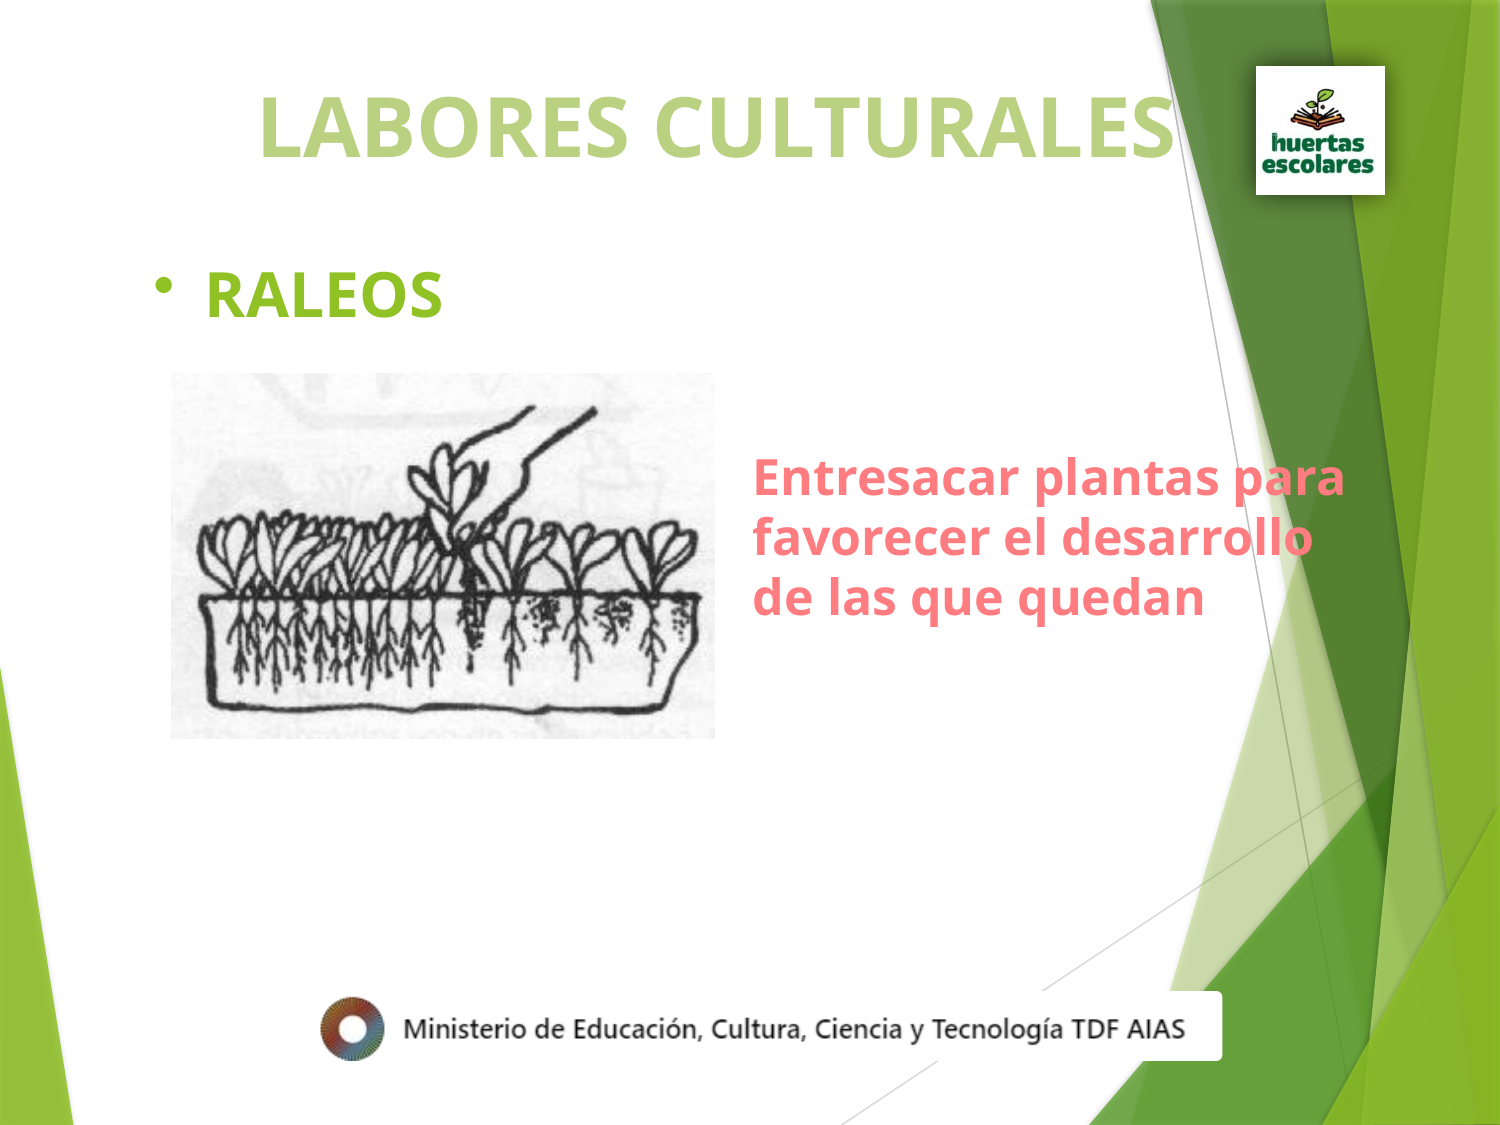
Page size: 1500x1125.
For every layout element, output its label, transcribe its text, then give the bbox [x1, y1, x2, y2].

picture [170, 372, 715, 740]
picture [1256, 66, 1385, 196]
text_box RALEOS [138, 247, 459, 338]
picture [296, 990, 1223, 1062]
text_box Entresacar plantas para favorecer el desarrollo de las que quedan [738, 438, 1386, 634]
text_box LABORES CULTURALES [241, 66, 1237, 182]
